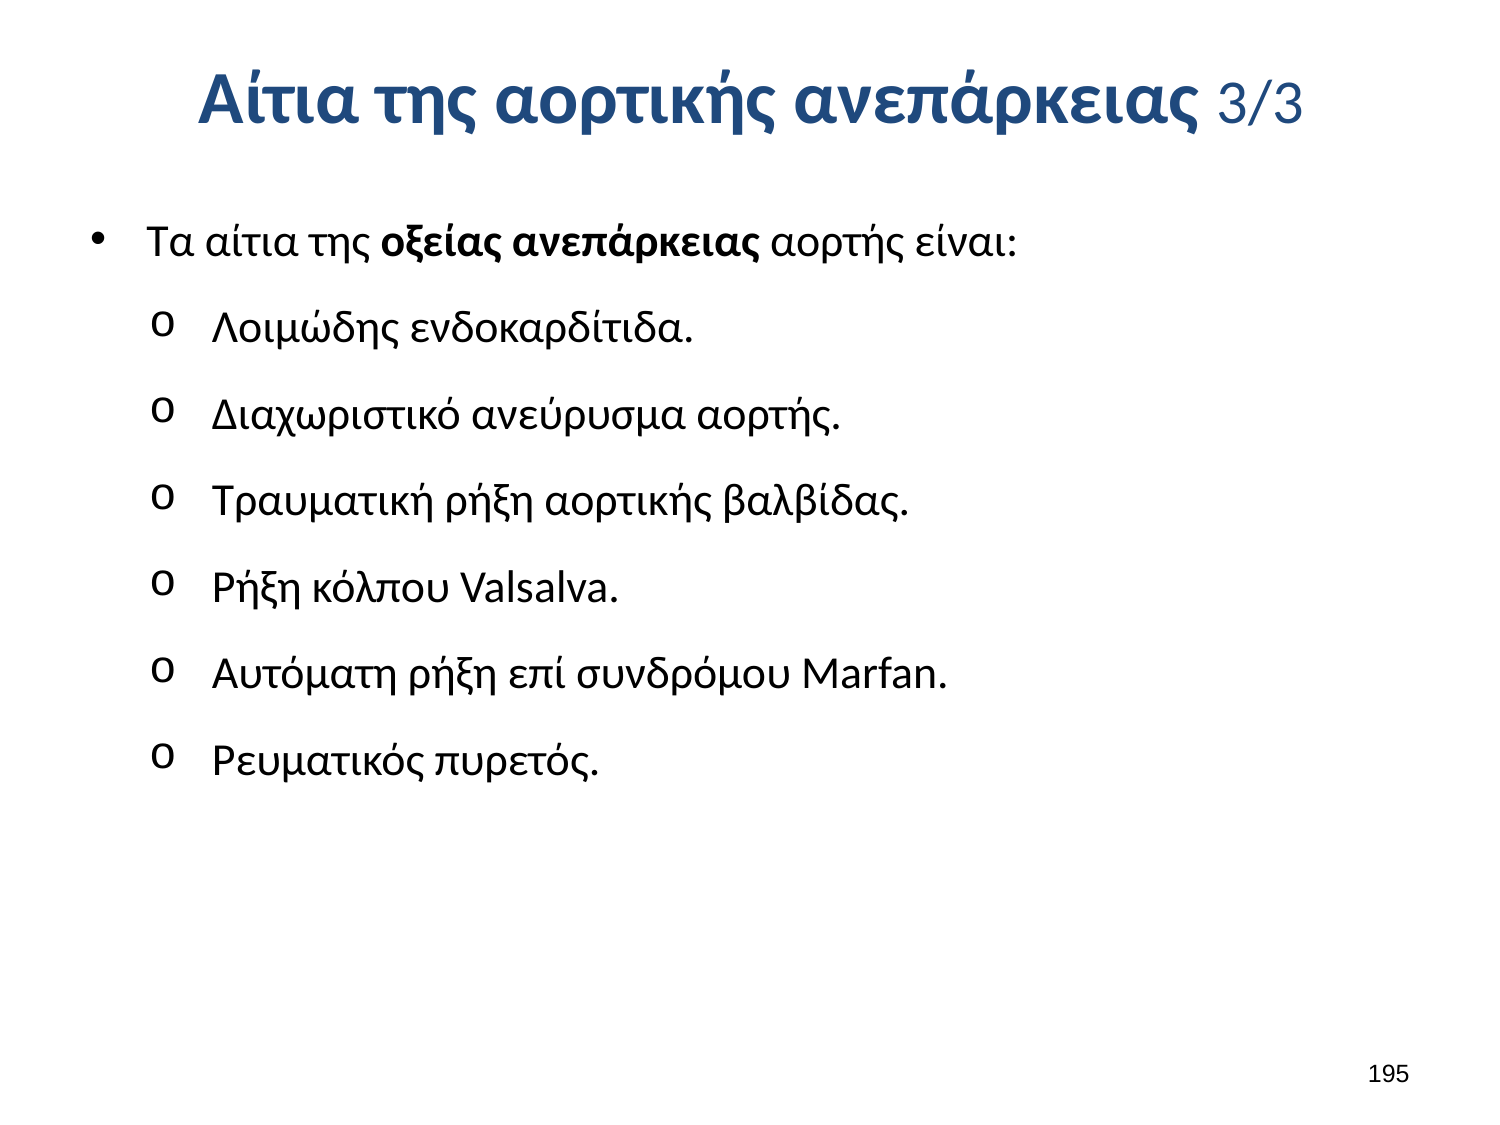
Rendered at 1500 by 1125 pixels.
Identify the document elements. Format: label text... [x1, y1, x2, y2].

list Τα αίτια της οξείας ανεπάρκειας αορτής είναι: Λοιμώδης ενδοκαρδίτιδα. Διαχωριστικό ανεύρυσμα αορτής. Τραυματική ρήξη αορτικής βαλβίδας. Ρήξη κόλπου Valsalva. Αυτόματη ρήξη επί συνδρόμου Marfan. Ρευματικός πυρετός. [75, 196, 1425, 1024]
slide_number 194 [1074, 1042, 1425, 1103]
title Αίτια της αορτικής ανεπάρκειας 3/3 [76, 19, 1427, 169]
